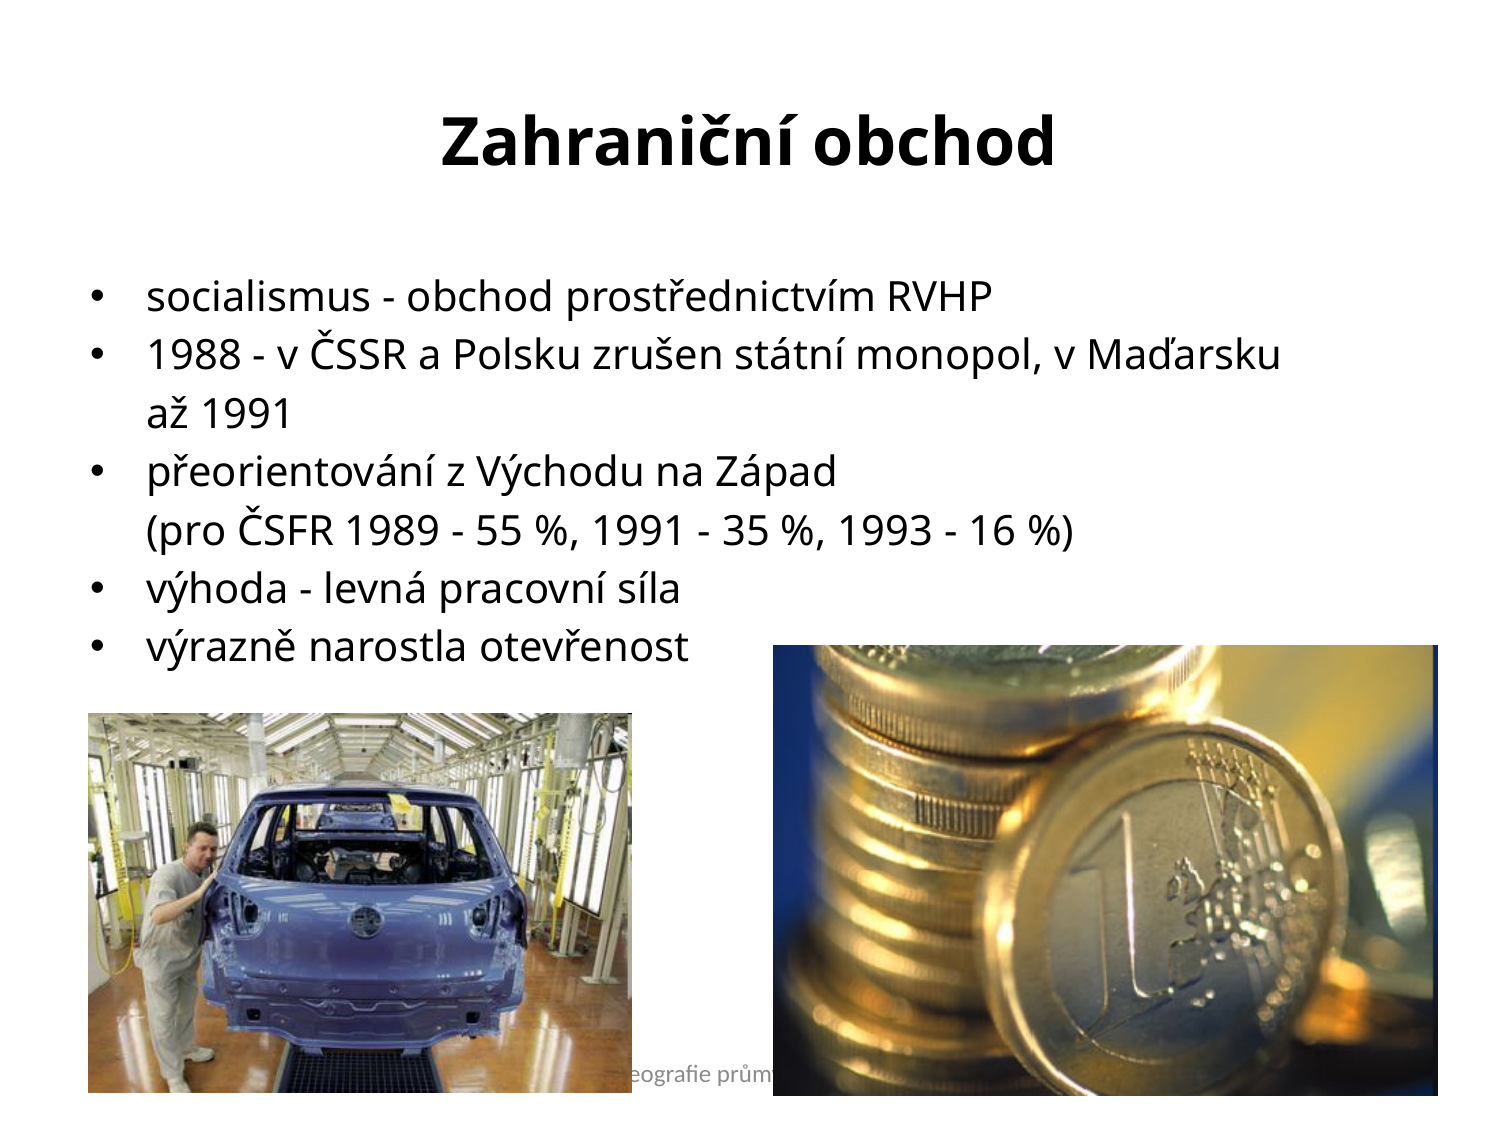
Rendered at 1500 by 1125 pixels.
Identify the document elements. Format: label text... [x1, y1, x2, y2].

list socialismus - obchod prostřednictvím RVHP 1988 - v ČSSR a Polsku zrušen státní monopol, v Maďarsku až 1991 přeorientování z Východu na Západ (pro ČSFR 1989 - 55 %, 1991 - 35 %, 1993 - 16 %) výhoda - levná pracovní síla výrazně narostla otevřenost [75, 262, 1425, 1005]
footer Z0047 Geografie průmyslu a zemědělství [512, 1042, 772, 1103]
picture [773, 644, 1438, 1096]
title Zahraniční obchod [75, 45, 1425, 233]
picture [88, 713, 632, 1094]
